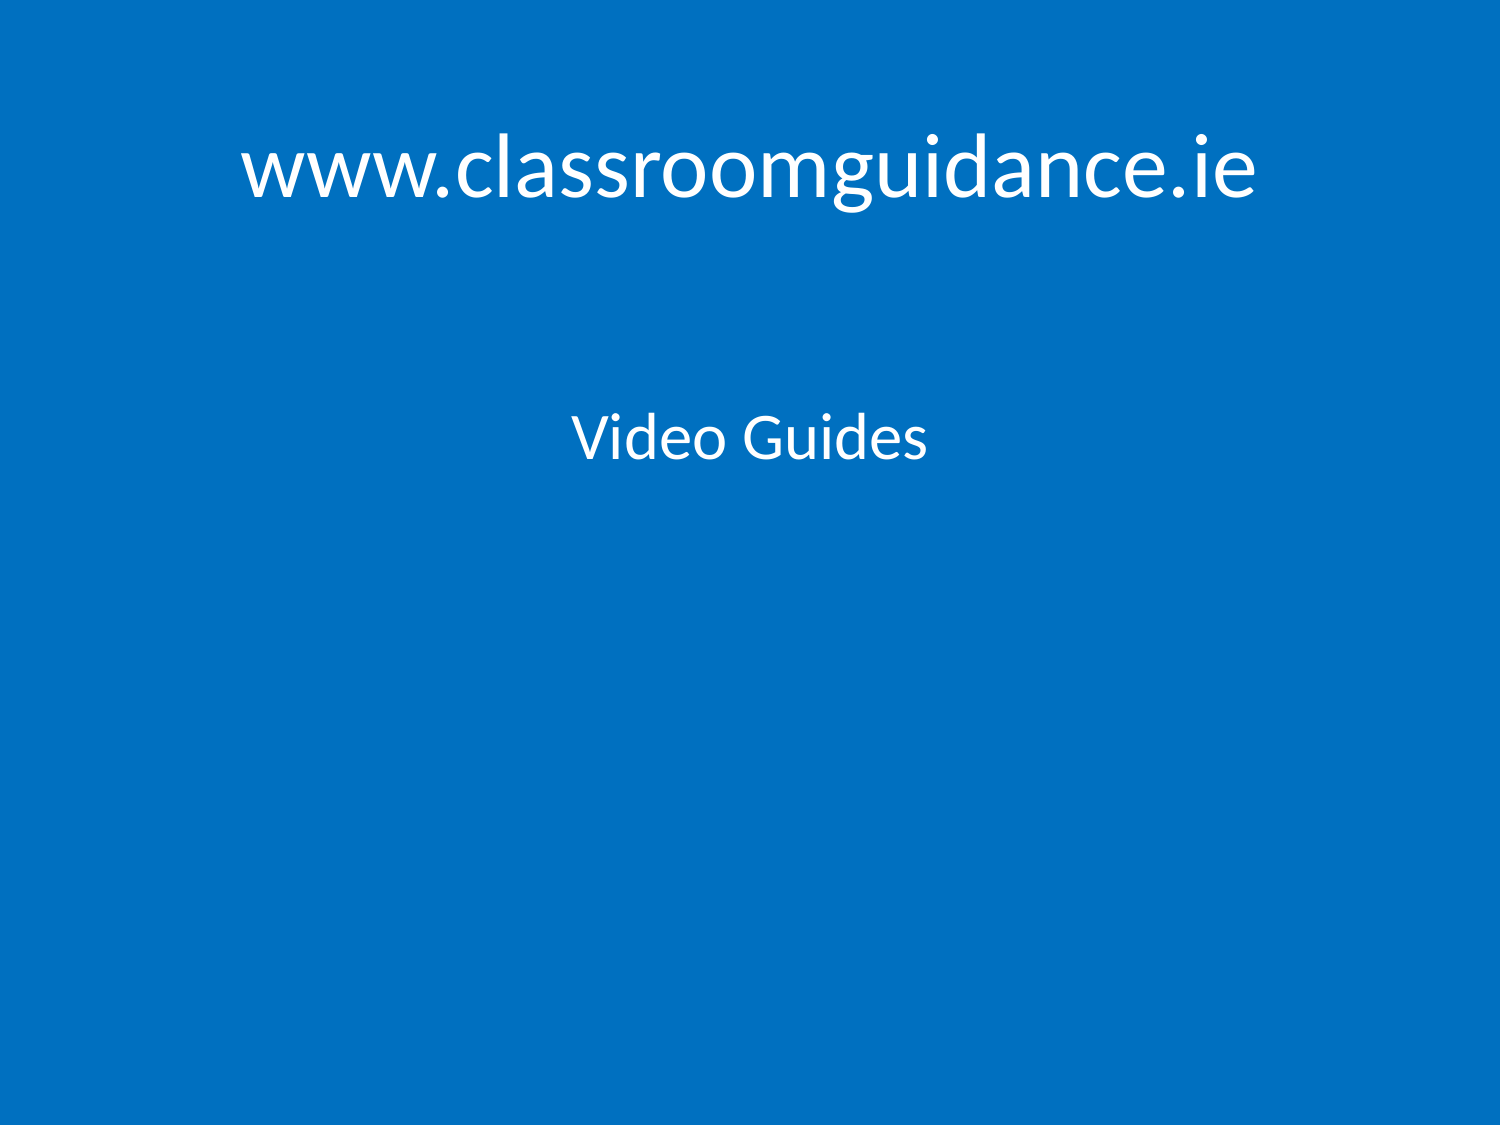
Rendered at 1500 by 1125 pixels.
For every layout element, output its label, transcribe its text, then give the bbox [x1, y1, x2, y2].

subtitle Video Guides [225, 385, 1275, 925]
title www.classroomguidance.ie [112, 42, 1388, 279]
